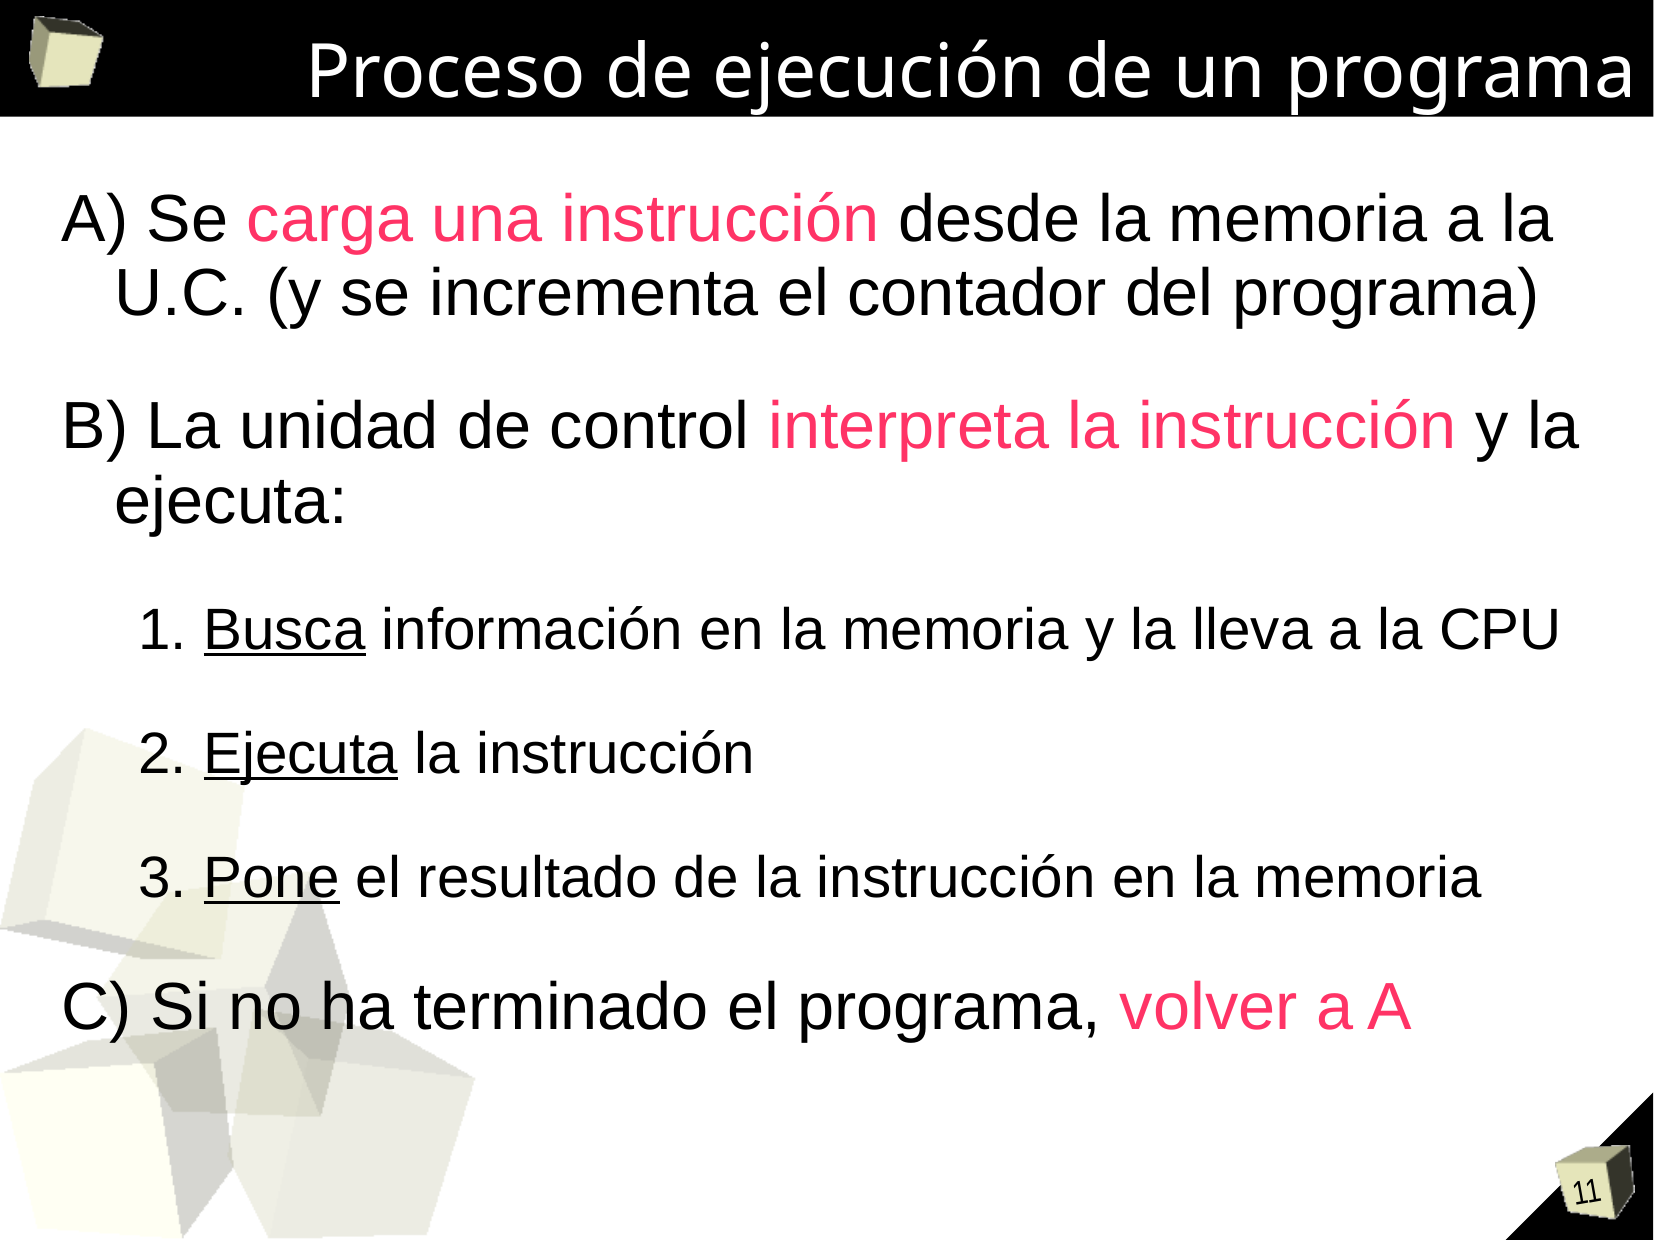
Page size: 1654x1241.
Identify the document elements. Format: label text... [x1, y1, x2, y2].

picture [29, 16, 62, 89]
picture [1555, 1145, 1635, 1221]
title Proceso de ejecución de un programa [62, 0, 1638, 119]
picture [0, 727, 477, 1240]
list Se carga una instrucción desde la memoria a la U.C. (y se incrementa el contador del programa) La unidad de control interpreta la instrucción y la ejecuta: Busca información en la memoria y la lleva a la CPU Ejecuta la instrucción Pone el resultado de la instrucción en la memoria Si no ha terminado el programa, volver a A [43, 177, 1611, 1214]
